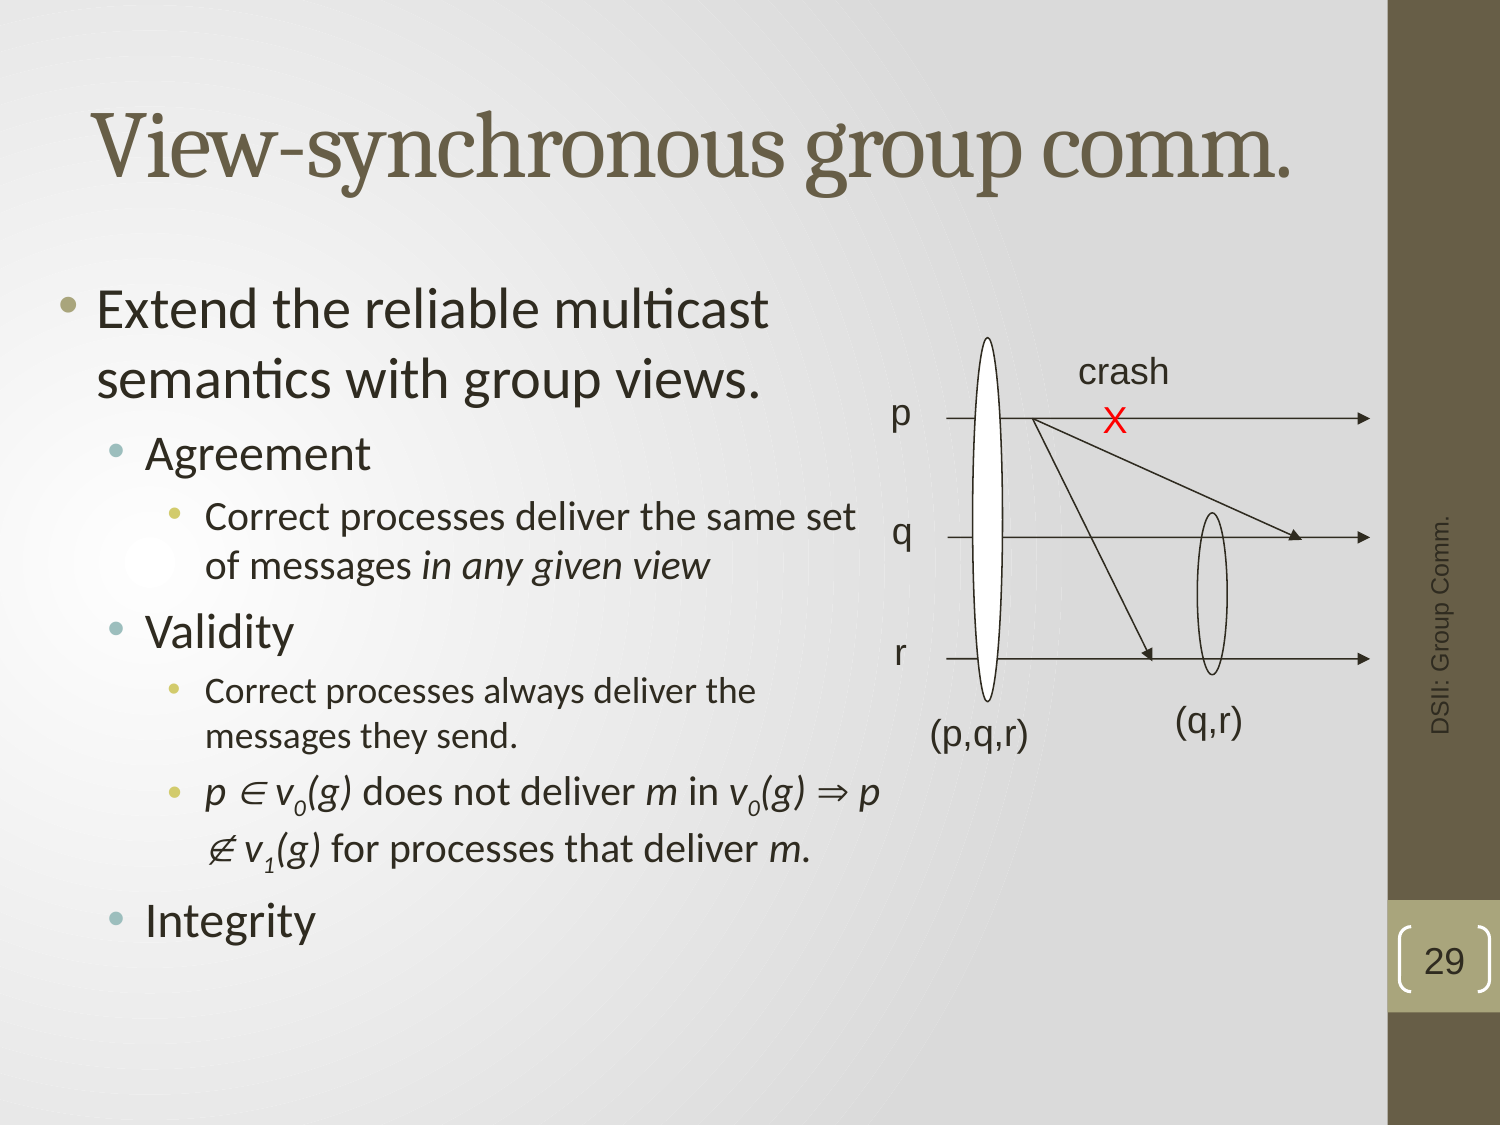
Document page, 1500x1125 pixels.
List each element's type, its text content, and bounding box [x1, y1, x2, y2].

list Extend the reliable multicast semantics with group views. Agreement Correct processes deliver the same set of messages in any given view Validity Correct processes always deliver the messages they send. p  v0(g) does not deliver m in v0(g)  p  v1(g) for processes that deliver m. Integrity [24, 262, 900, 1050]
footer DSII: Group Comm. [1408, 500, 1469, 889]
title View-synchronous group comm. [75, 45, 1425, 233]
slide_number 29 [1397, 925, 1492, 994]
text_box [874, 336, 1371, 763]
